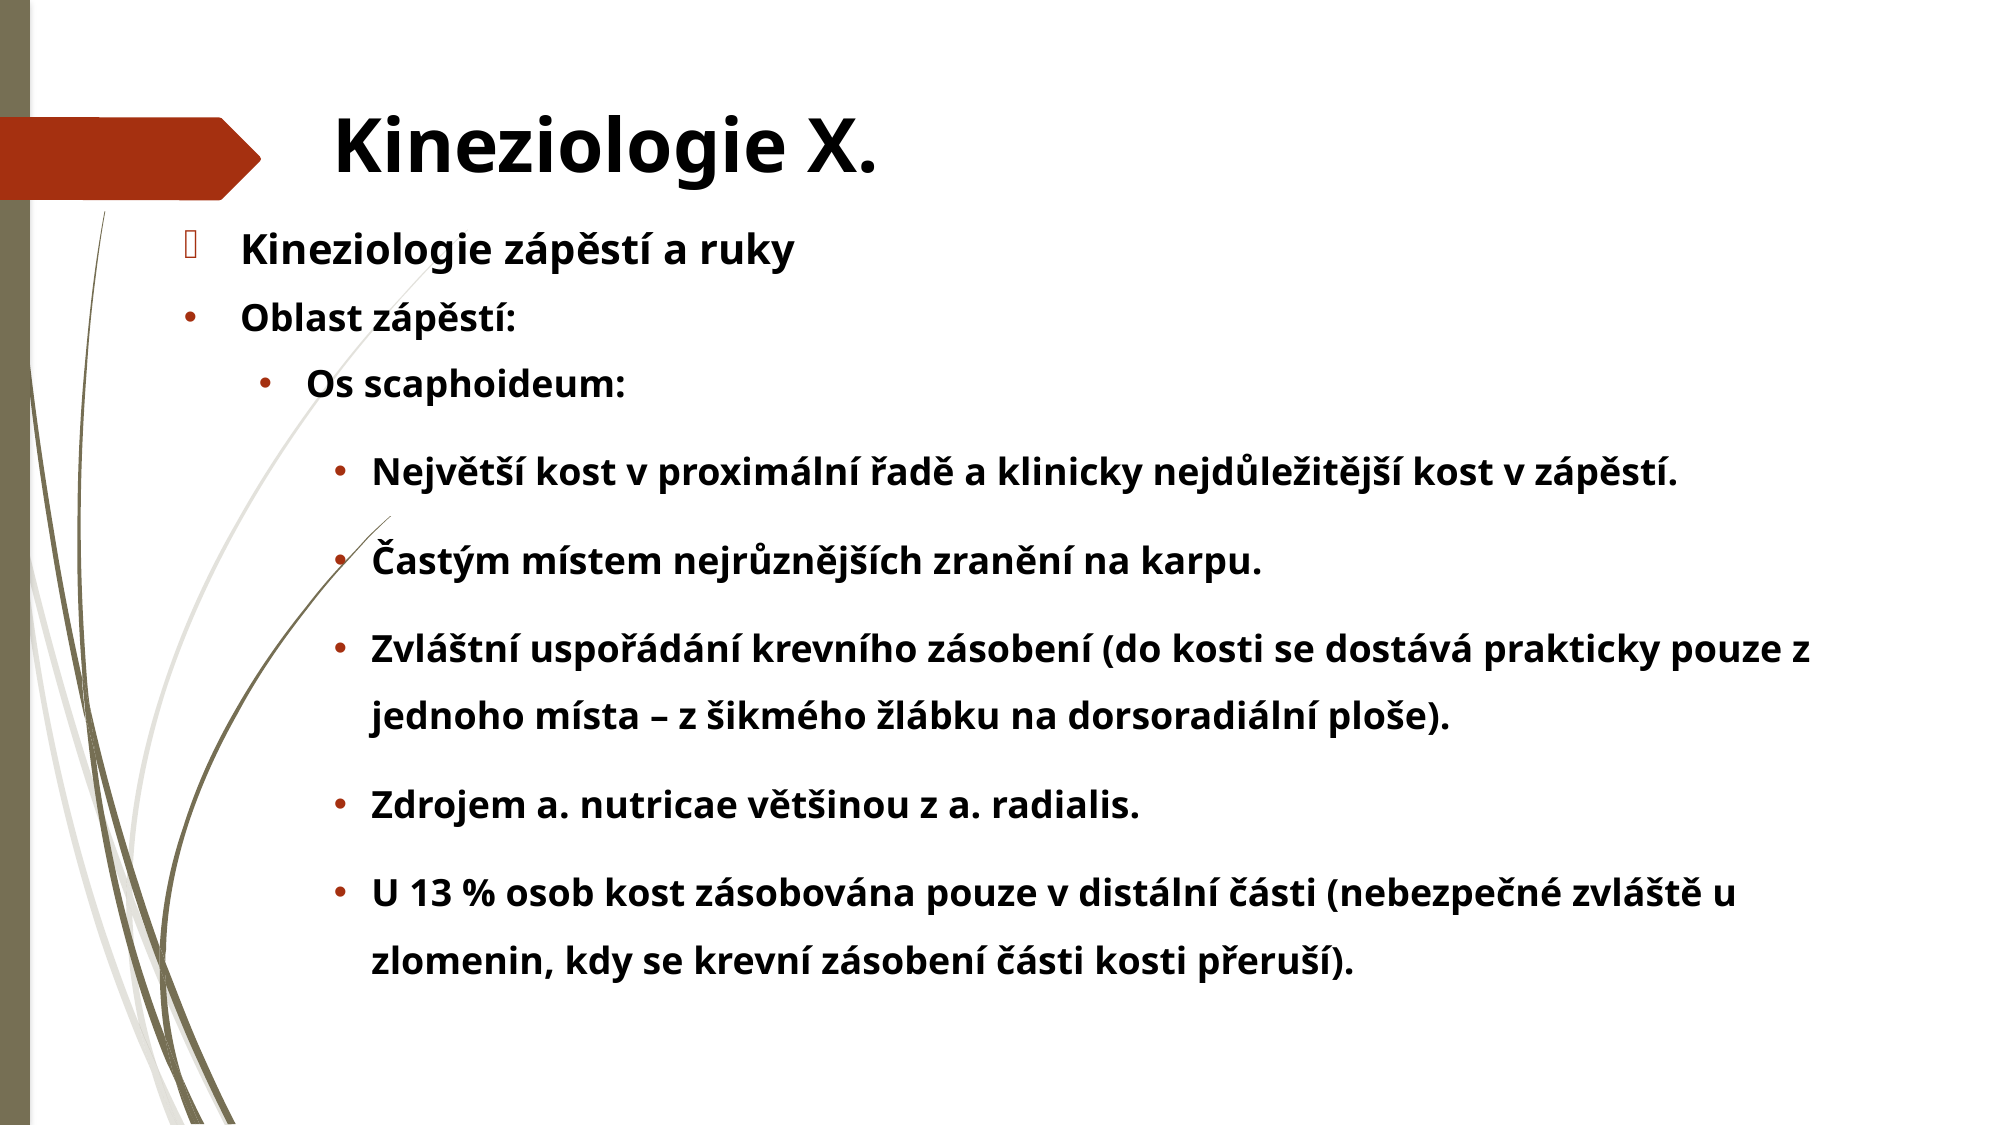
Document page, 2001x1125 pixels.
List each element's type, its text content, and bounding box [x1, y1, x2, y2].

title Kineziologie X. [317, 89, 1780, 215]
list Kineziologie zápěstí a ruky Oblast zápěstí: Os scaphoideum: Největší kost v proximální řadě a klinicky nejdůležitější kost v zápěstí. Častým místem nejrůznějších zranění na karpu. Zvláštní uspořádání krevního zásobení (do kosti se dostává prakticky pouze z jednoho místa – z šikmého žlábku na dorsoradiální ploše). Zdrojem a. nutricae většinou z a. radialis. U 13 % osob kost zásobována pouze v distální části (nebezpečné zvláště u zlomenin, kdy se krevní zásobení části kosti přeruší). [168, 215, 1929, 1057]
